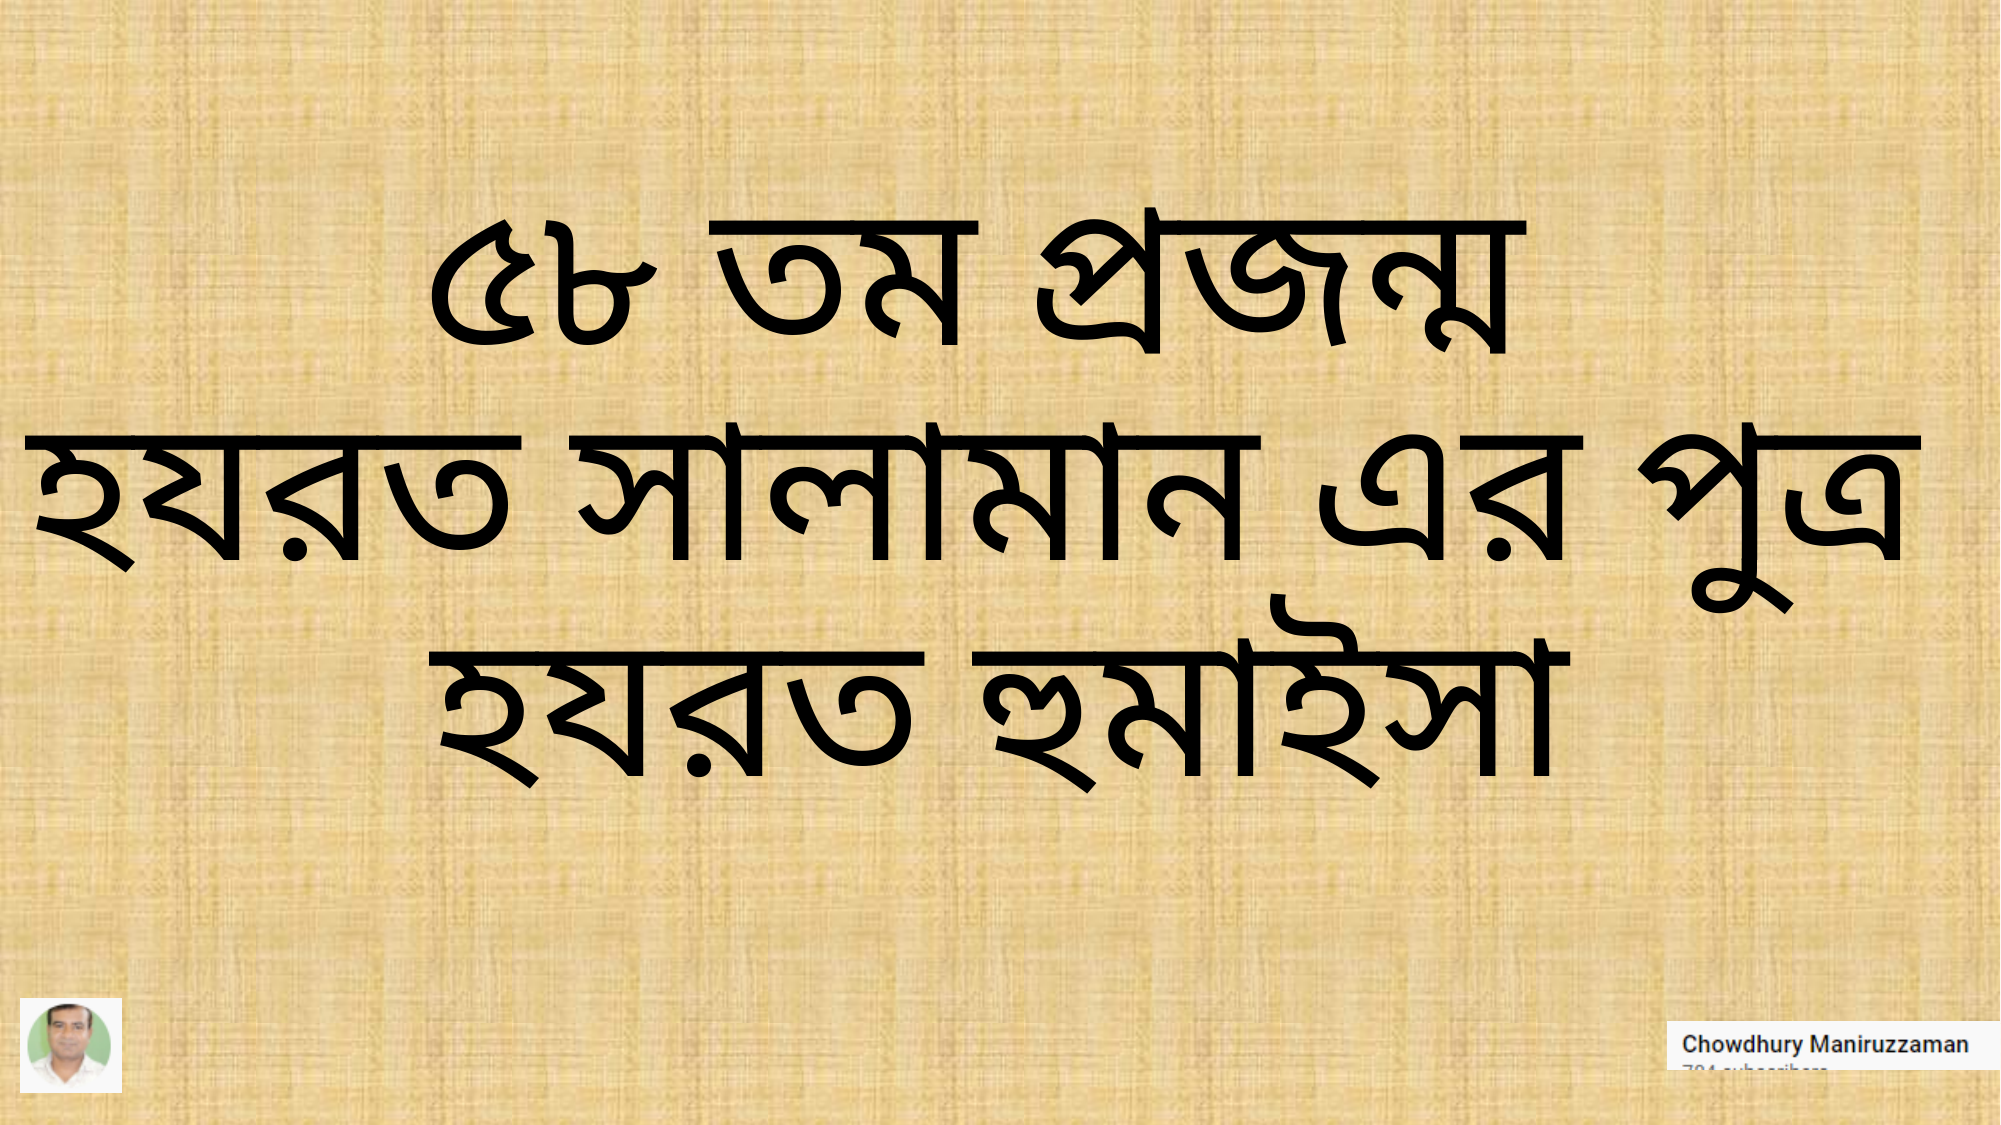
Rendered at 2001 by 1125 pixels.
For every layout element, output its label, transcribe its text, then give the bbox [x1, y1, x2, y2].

title ৫৮ তম প্রজন্ম হযরত সালামান এর পুত্র হযরত হুমাইসা [0, 0, 2000, 828]
picture [0, 0, 2001, 1125]
